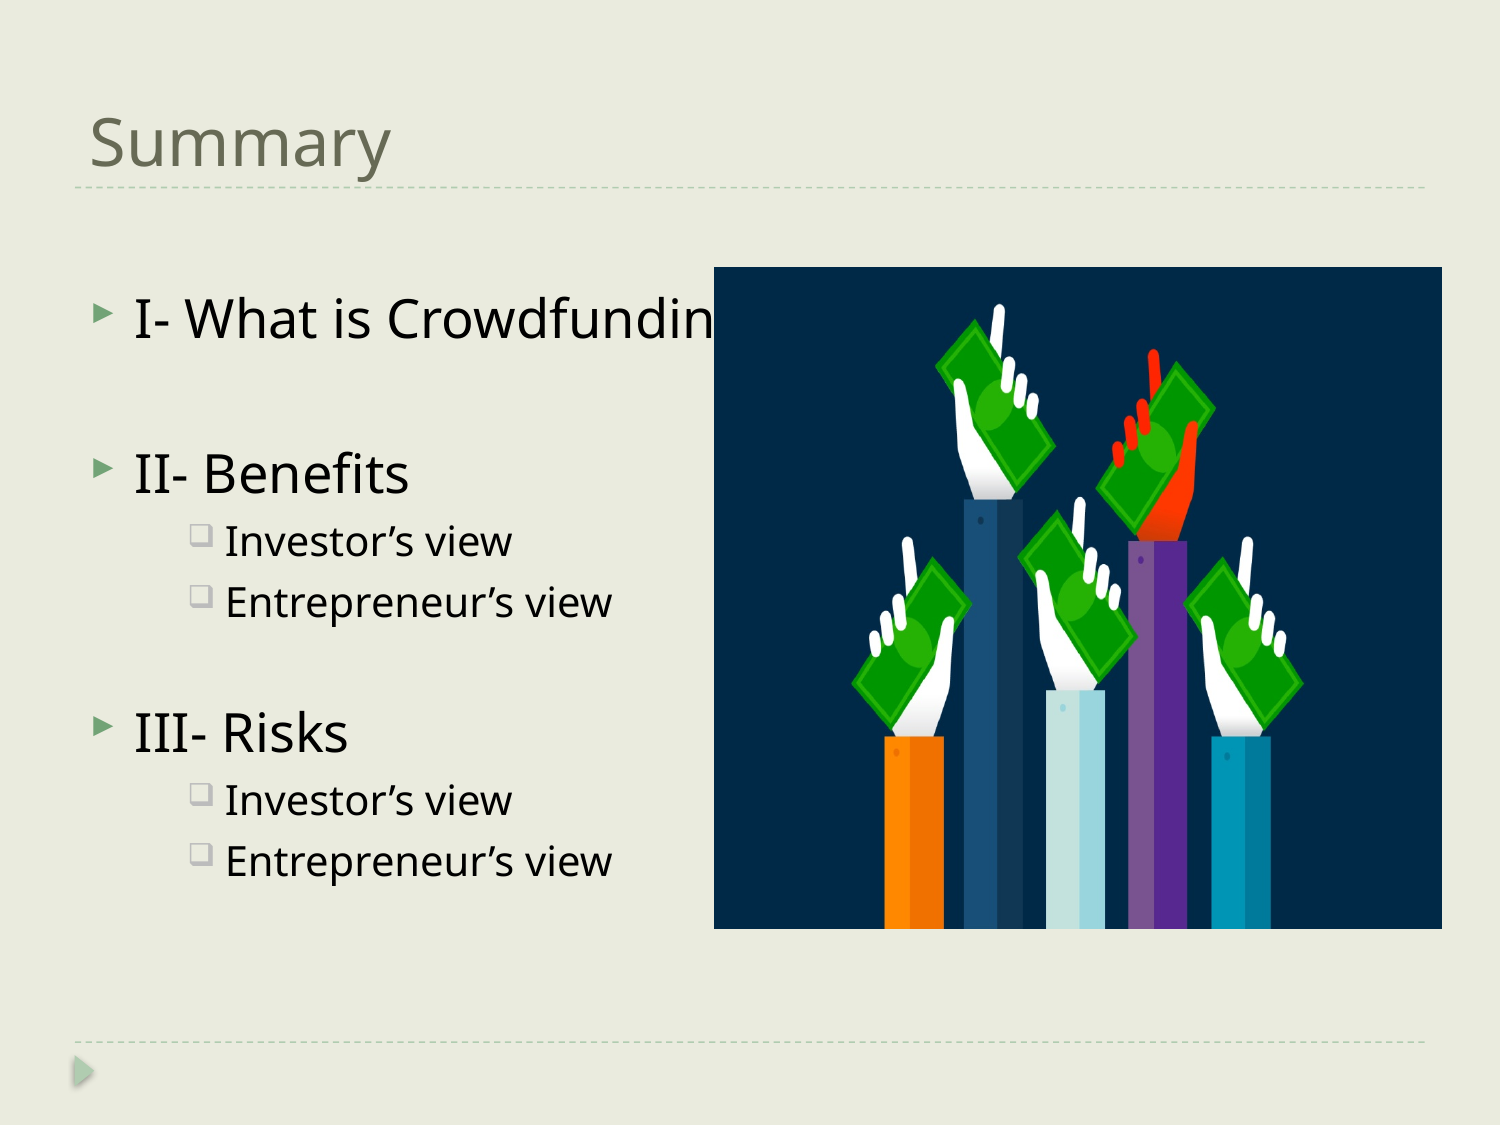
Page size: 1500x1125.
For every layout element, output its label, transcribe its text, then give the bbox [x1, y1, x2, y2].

picture [714, 266, 1442, 929]
list I- What is Crowdfunding ? II- Benefits Investor’s view Entrepreneur’s view III- Risks Investor’s view Entrepreneur’s view [75, 200, 1425, 1010]
title Summary [75, 24, 1425, 188]
